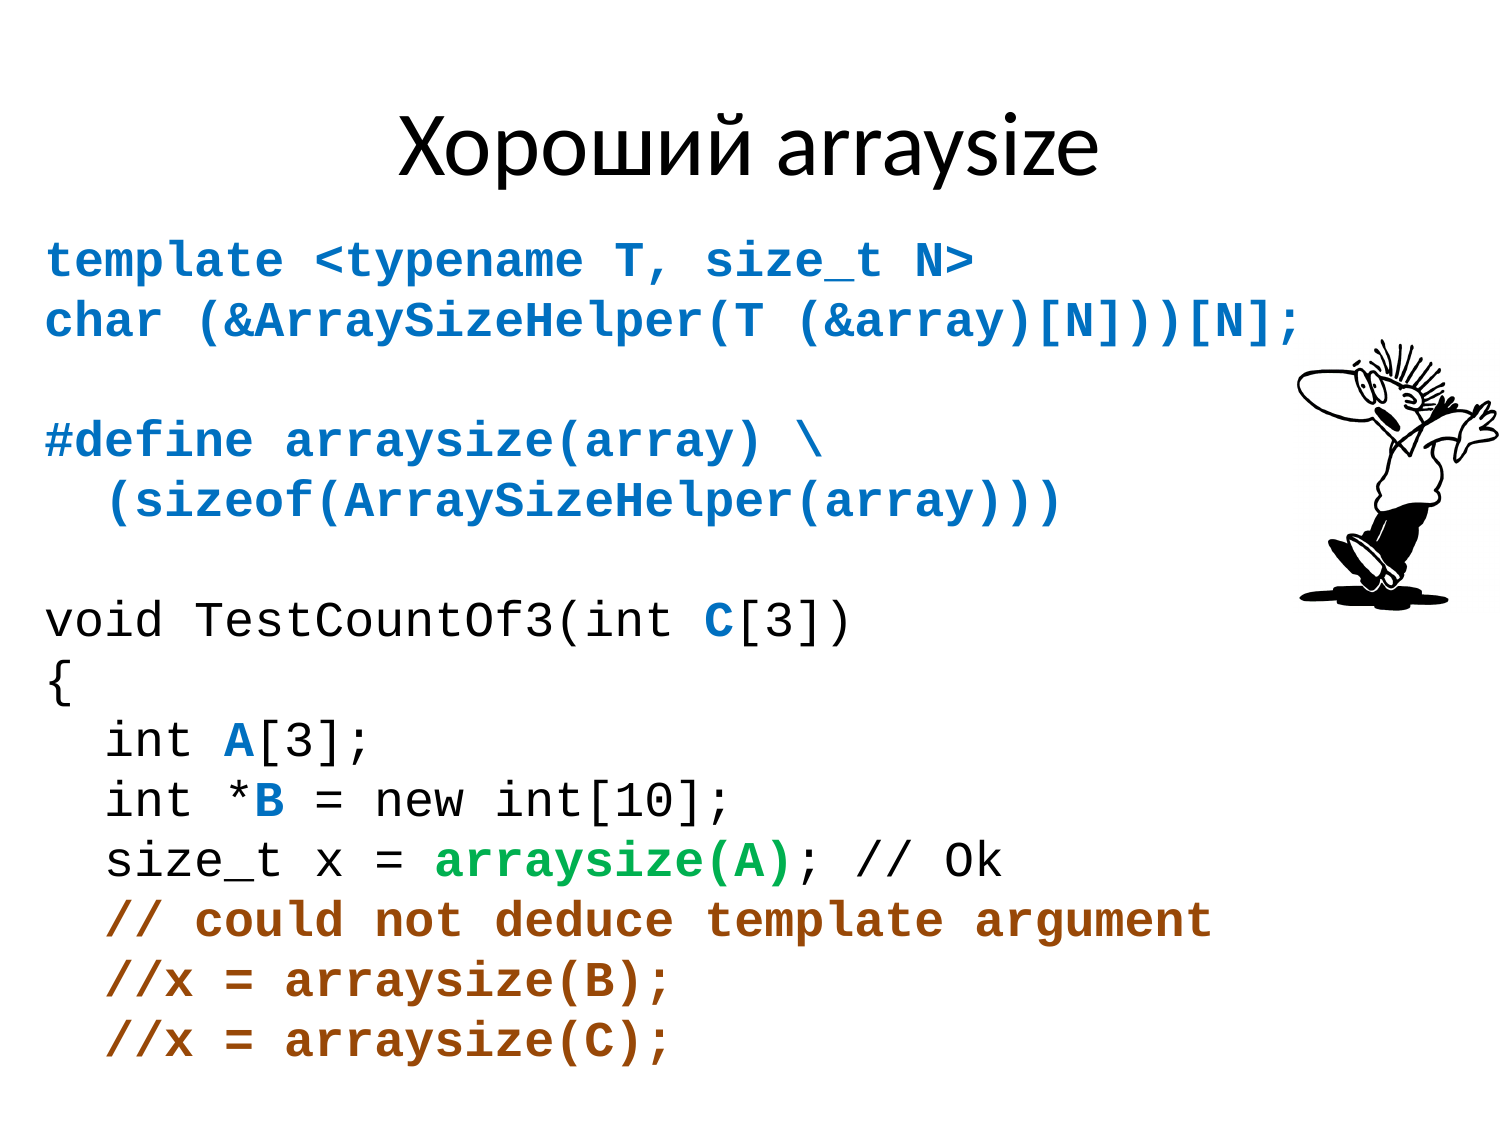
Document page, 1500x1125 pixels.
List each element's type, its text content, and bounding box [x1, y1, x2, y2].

picture [1293, 337, 1500, 613]
text_box template <typename T, size_t N> char (&ArraySizeHelper(T (&array)[N]))[N]; #define arraysize(array) \ (sizeof(ArraySizeHelper(array))) void TestCountOf3(int C[3]) { int A[3]; int *B = new int[10]; size_t x = arraysize(A); // Ok // could not deduce template argument //x = arraysize(B); //x = arraysize(C); [29, 218, 1459, 1074]
title Хороший arraysize [75, 45, 1425, 218]
